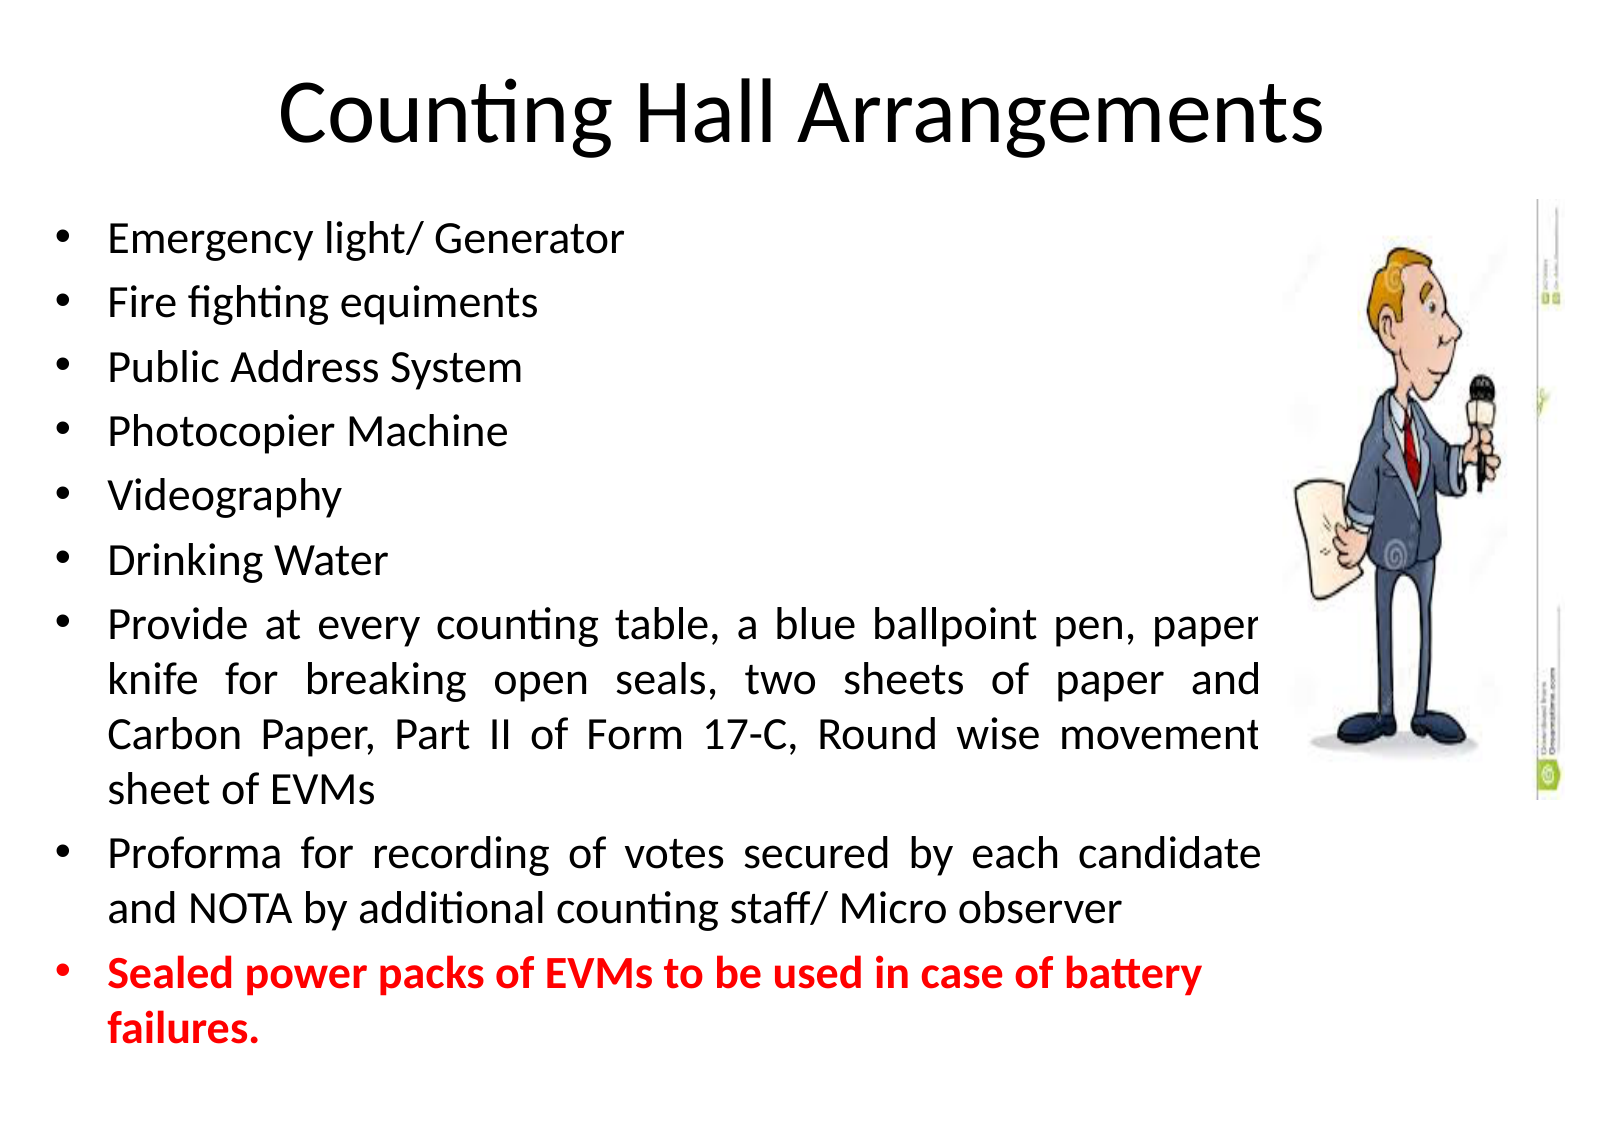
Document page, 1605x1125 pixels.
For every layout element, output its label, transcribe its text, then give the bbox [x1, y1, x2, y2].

list Emergency light/ Generator Fire fighting equiments Public Address System Photocopier Machine Videography Drinking Water Provide at every counting table, a blue ballpoint pen, paper knife for breaking open seals, two sheets of paper and Carbon Paper, Part II of Form 17-C, Round wise movement sheet of EVMs Proforma for recording of votes secured by each candidate and NOTA by additional counting staff/ Micro observer Sealed power packs of EVMs to be used in case of battery failures. [39, 200, 1278, 1075]
picture [1258, 199, 1566, 801]
title Counting Hall Arrangements [80, 12, 1525, 200]
